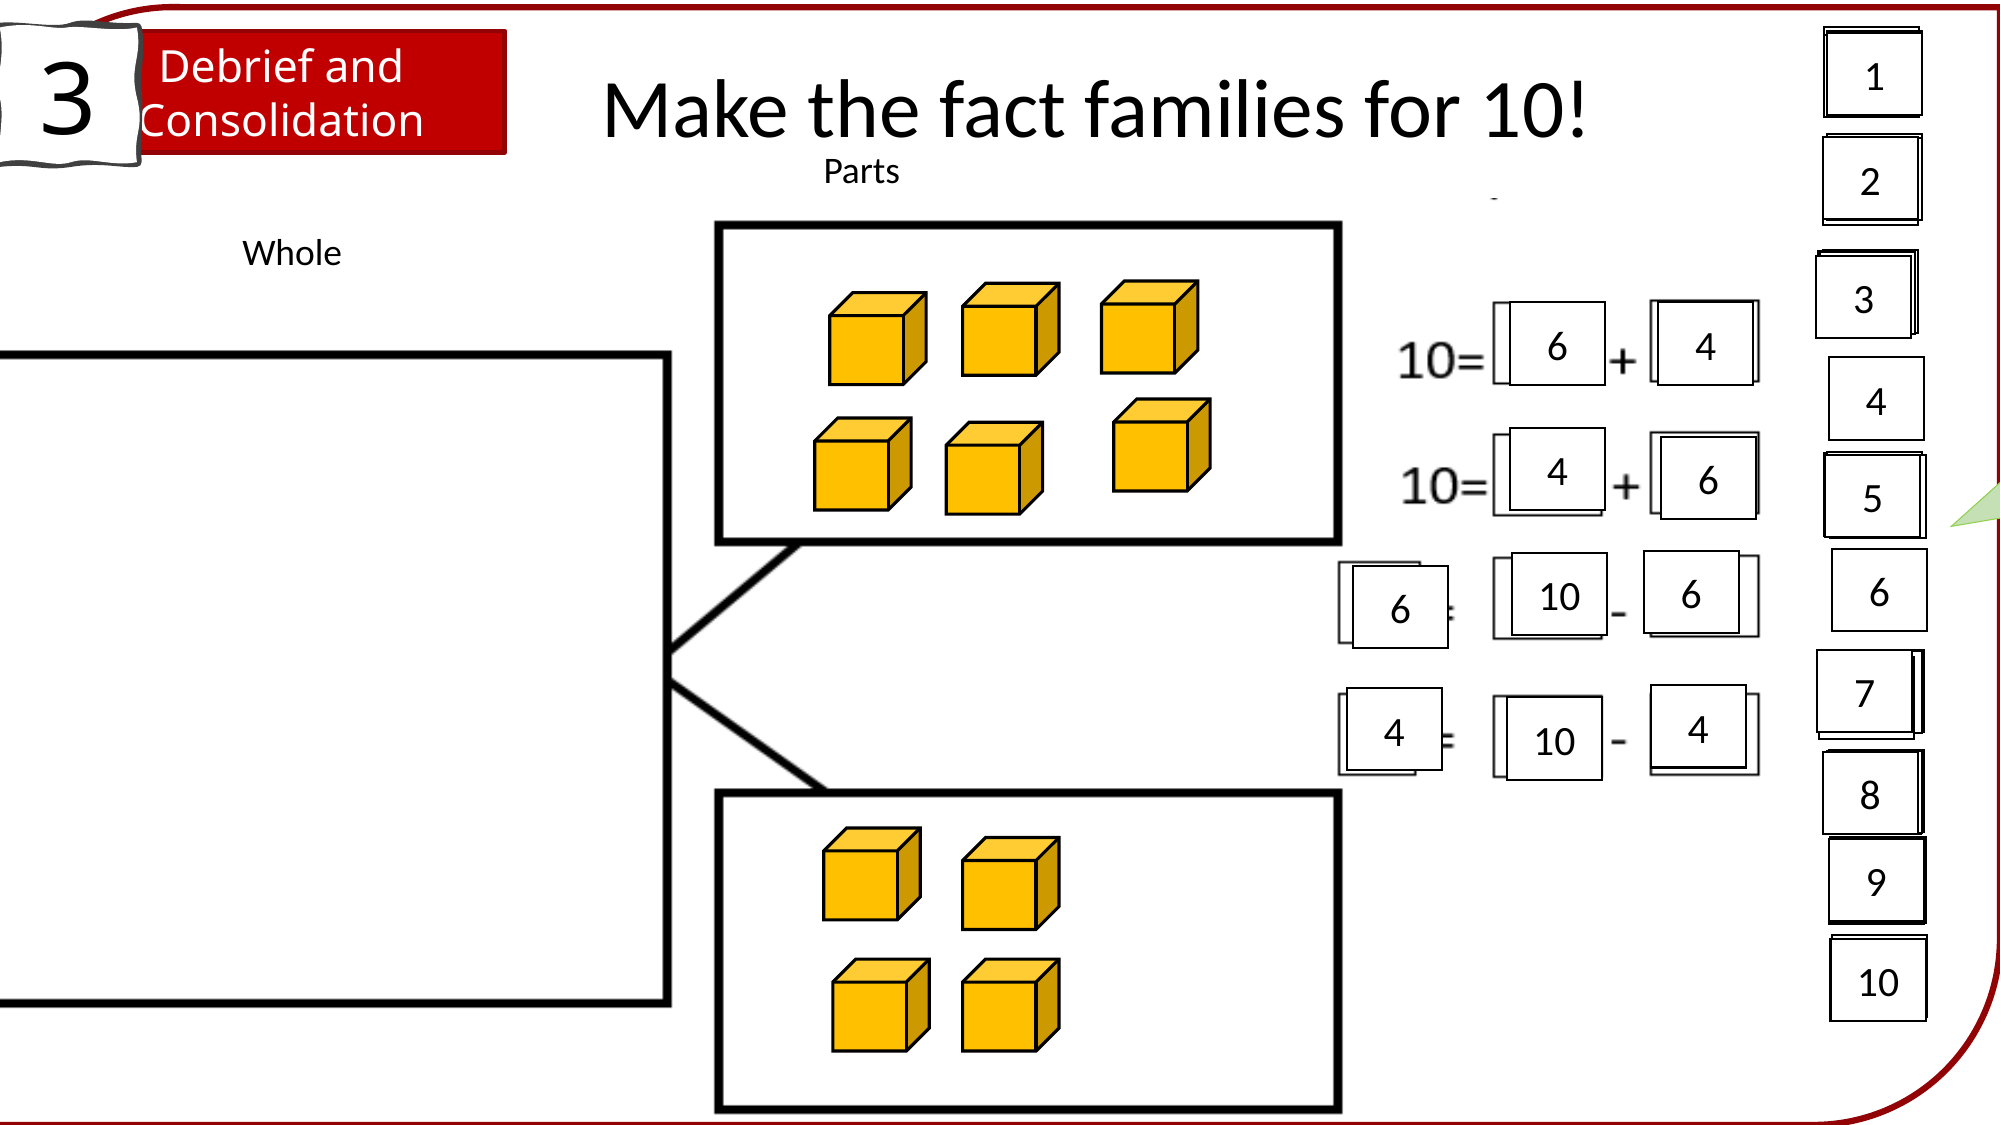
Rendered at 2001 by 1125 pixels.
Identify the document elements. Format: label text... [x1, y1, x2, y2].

text_box 1 [1826, 32, 1923, 116]
text_box 7 [1818, 656, 1915, 740]
text_box 6 [1831, 548, 1928, 632]
text_box 10 [1831, 934, 1928, 1018]
text_box 2 [1826, 133, 1923, 137]
picture [0, 198, 1776, 1125]
text_box Parts [808, 138, 1000, 198]
text_box 7 [1913, 650, 1923, 734]
text_box Make the fact families for 10! [586, 47, 1608, 162]
text_box 5 [1829, 454, 1927, 539]
text_box 3 [0, 25, 140, 164]
text_box [0, 6, 2000, 1125]
text_box 5 [1824, 454, 1921, 538]
text_box 2 [1822, 136, 1919, 220]
text_box Move the number cards to make equations. [1949, 481, 2000, 528]
text_box 2 [1826, 137, 1923, 221]
text_box 3 [1815, 255, 1912, 339]
text_box 9 [1828, 838, 1925, 922]
text_box 7 [1816, 649, 1913, 733]
text_box 1 [1823, 34, 1920, 118]
text_box Debrief and Consolidation [135, 30, 505, 153]
text_box 8 [1822, 751, 1919, 835]
text_box 1 [1823, 26, 1920, 34]
text_box 4 [1828, 356, 1925, 441]
text_box 10 [1829, 938, 1927, 1022]
text_box 3 [1819, 251, 1916, 335]
text_box 8 [1826, 750, 1923, 834]
text_box 3 [1822, 249, 1919, 334]
text_box 2 [1822, 220, 1919, 226]
